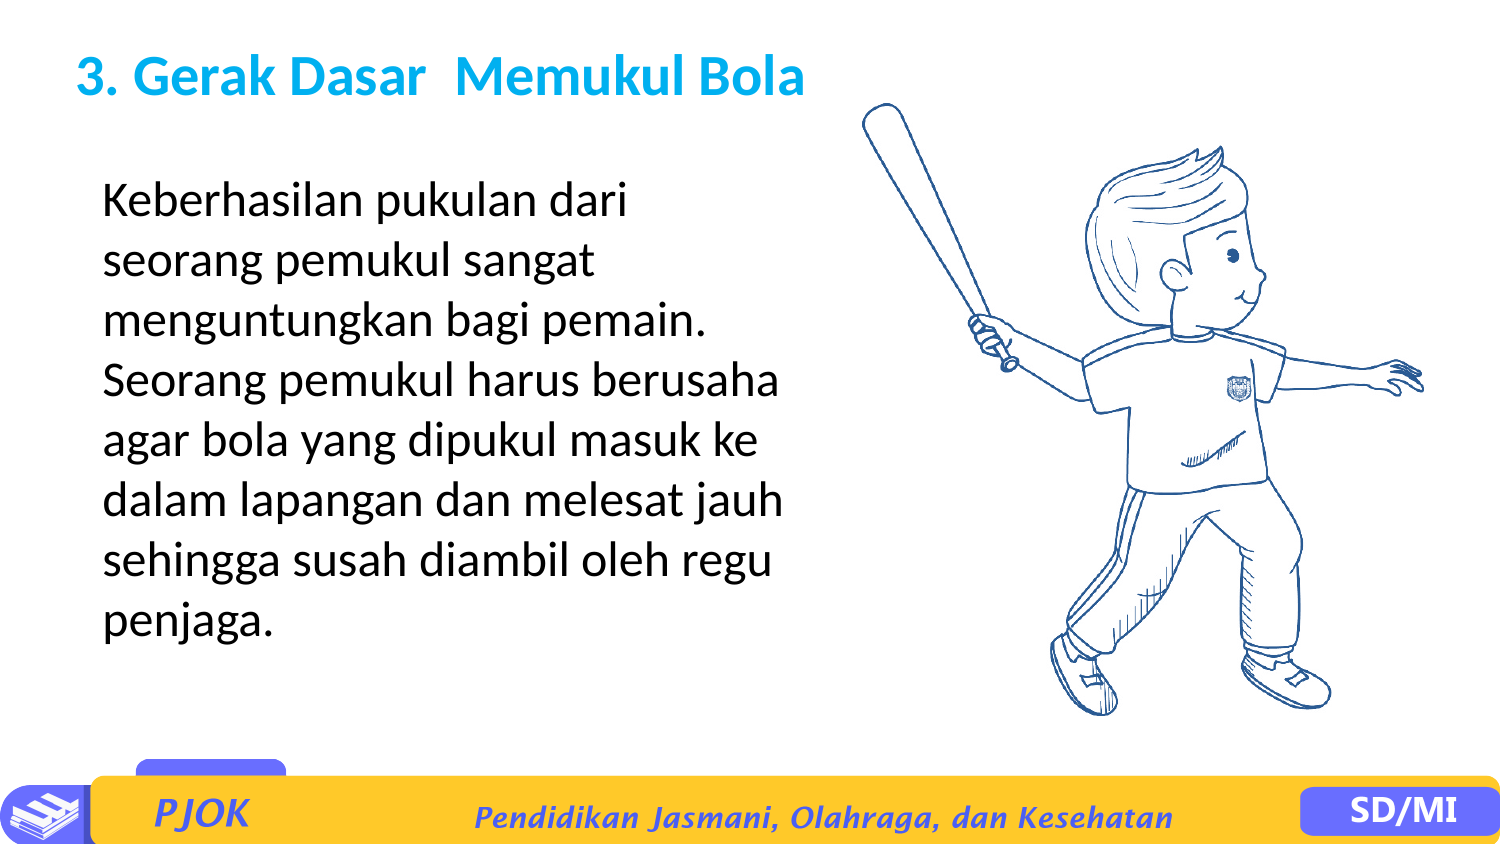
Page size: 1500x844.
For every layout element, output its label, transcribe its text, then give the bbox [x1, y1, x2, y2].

picture [862, 103, 1424, 716]
text_box 3. Gerak Dasar Memukul Bola [60, 29, 822, 115]
text_box Keberhasilan pukulan dari seorang pemukul sangat menguntungkan bagi pemain. Seorang pemukul harus berusaha agar bola yang dipukul masuk ke dalam lapangan dan melesat jauh sehingga susah diambil oleh regu penjaga. [87, 159, 800, 655]
picture [0, 759, 1500, 844]
